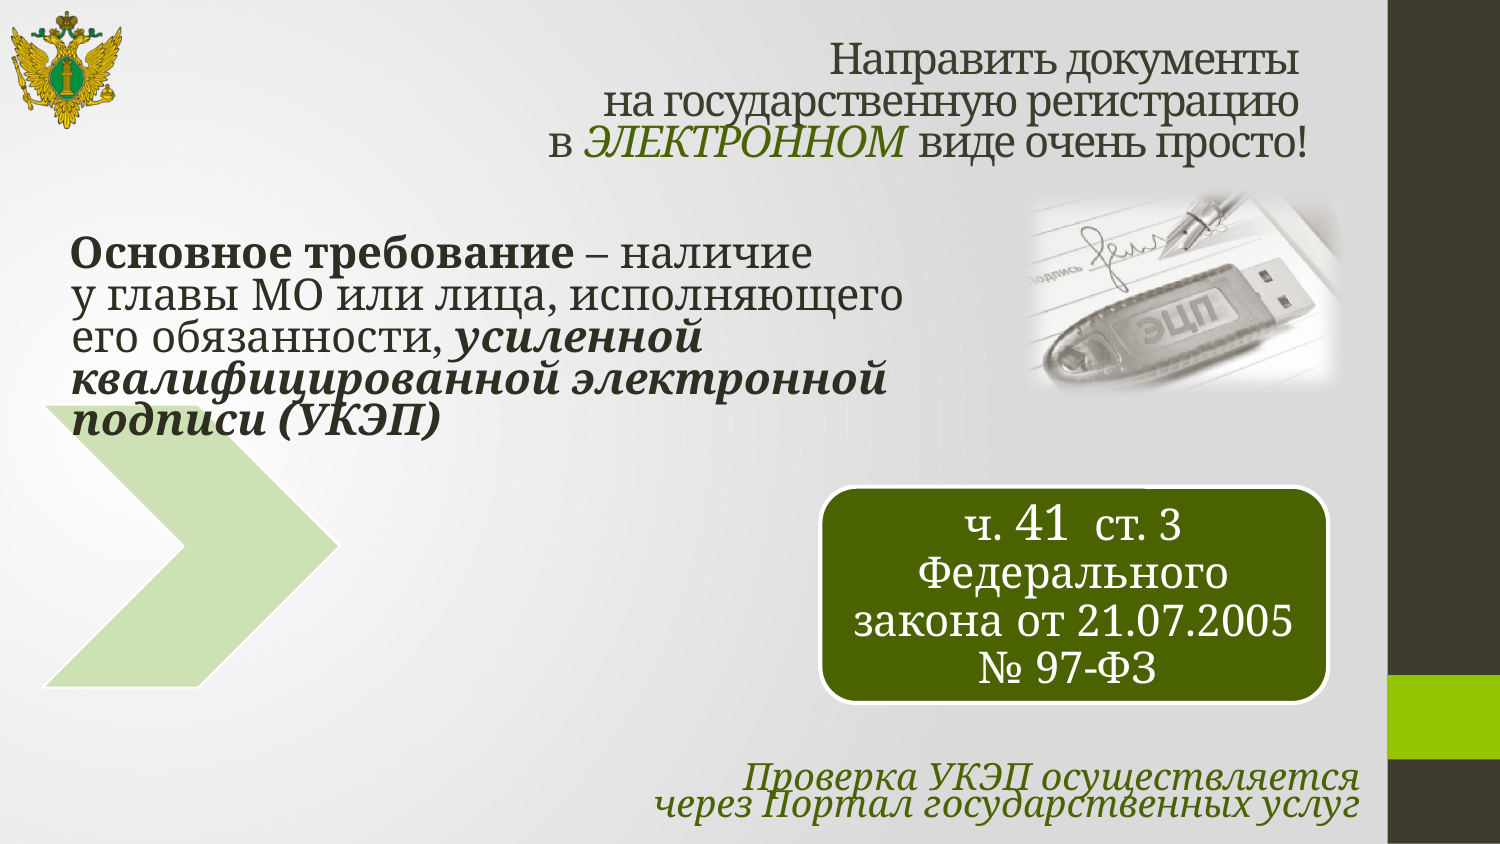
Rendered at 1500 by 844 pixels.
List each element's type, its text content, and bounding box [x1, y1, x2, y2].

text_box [819, 486, 1329, 704]
title Направить документы на государственную регистрацию в ЭЛЕКТРОННОМ виде очень просто! [230, 33, 1325, 175]
list Основное требование – наличие у главы МО или лица, исполняющего его обязанности, усиленной квалифицированной электронной подписи (УКЭП) [0, 228, 938, 528]
text_box Проверка УКЭП осуществляется через Портал государственных услуг [363, 761, 1377, 831]
picture [1018, 186, 1349, 399]
picture [11, 10, 123, 130]
text_box [41, 528, 341, 689]
